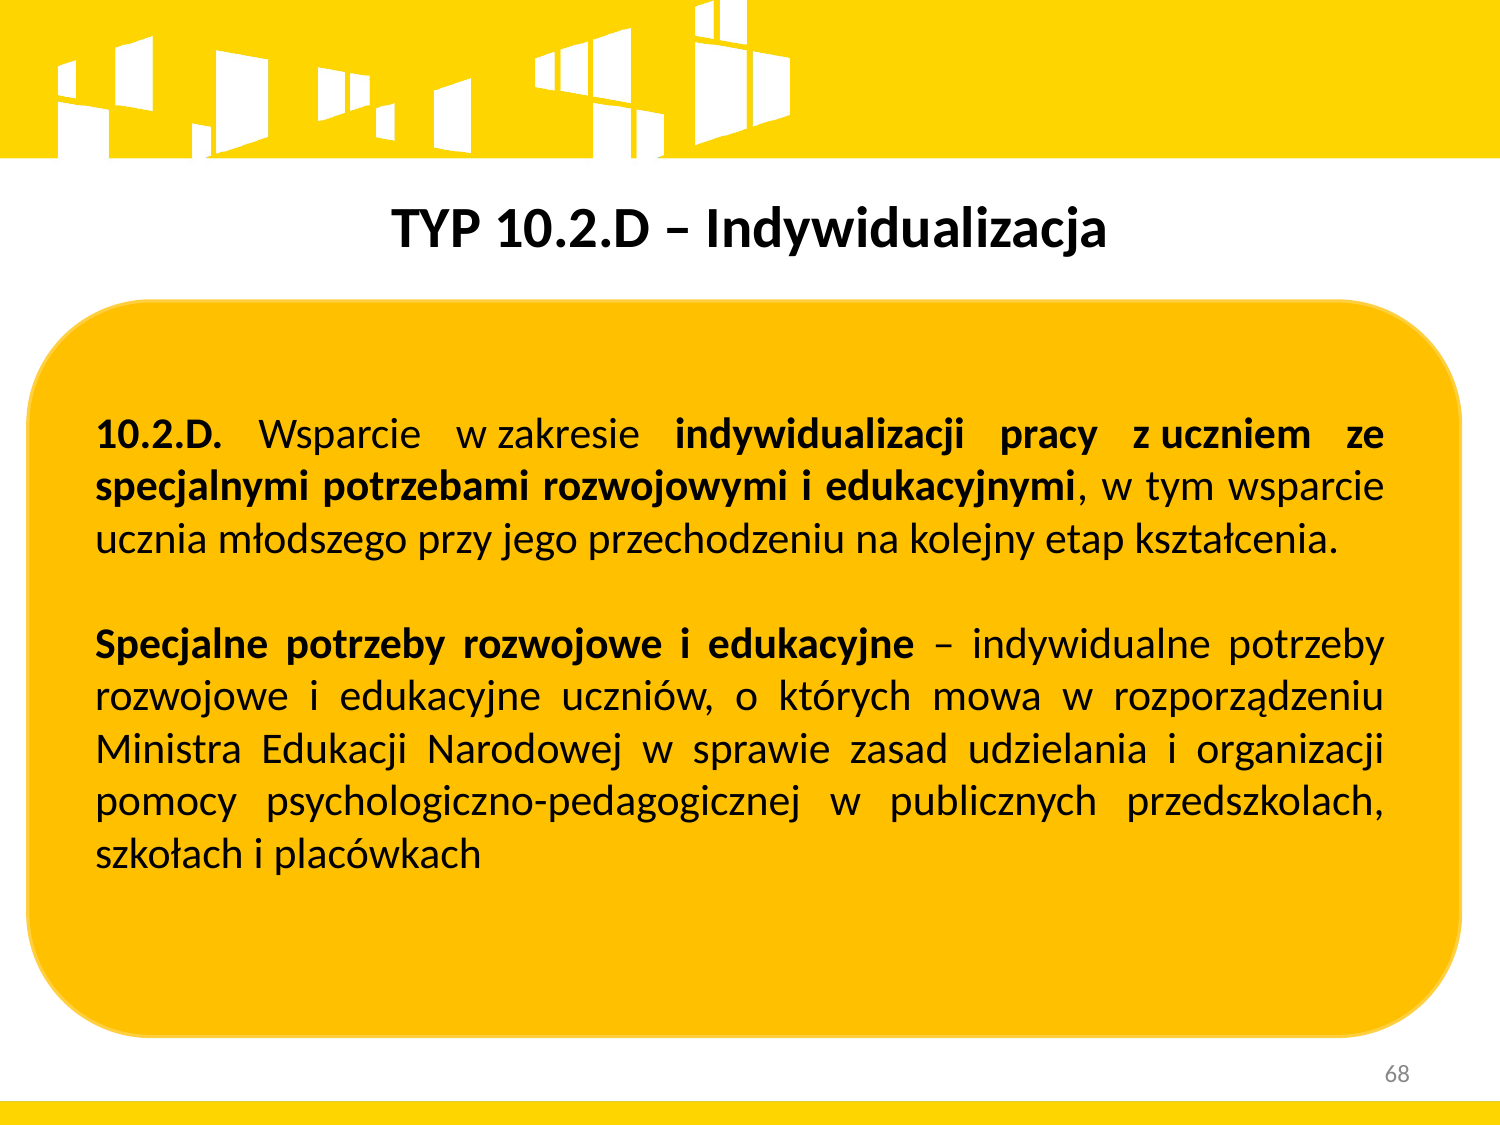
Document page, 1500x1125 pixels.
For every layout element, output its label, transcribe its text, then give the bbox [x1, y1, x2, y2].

title TYP 10.2.D – Indywidualizacja [74, 171, 1426, 278]
slide_number 68 [1074, 1042, 1425, 1103]
text_box 10.2.D. Wsparcie w zakresie indywidualizacji pracy z uczniem ze specjalnymi potrzebami rozwojowymi i edukacyjnymi, w tym wsparcie ucznia młodszego przy jego przechodzeniu na kolejny etap kształcenia. Specjalne potrzeby rozwojowe i edukacyjne – indywidualne potrzeby rozwojowe i edukacyjne uczniów, o których mowa w rozporządzeniu Ministra Edukacji Narodowej w sprawie zasad udzielania i organizacji pomocy psychologiczno-pedagogicznej w publicznych przedszkolach, szkołach i placówkach [80, 277, 1400, 1010]
text_box [26, 316, 1463, 1039]
picture [0, 0, 1500, 1125]
